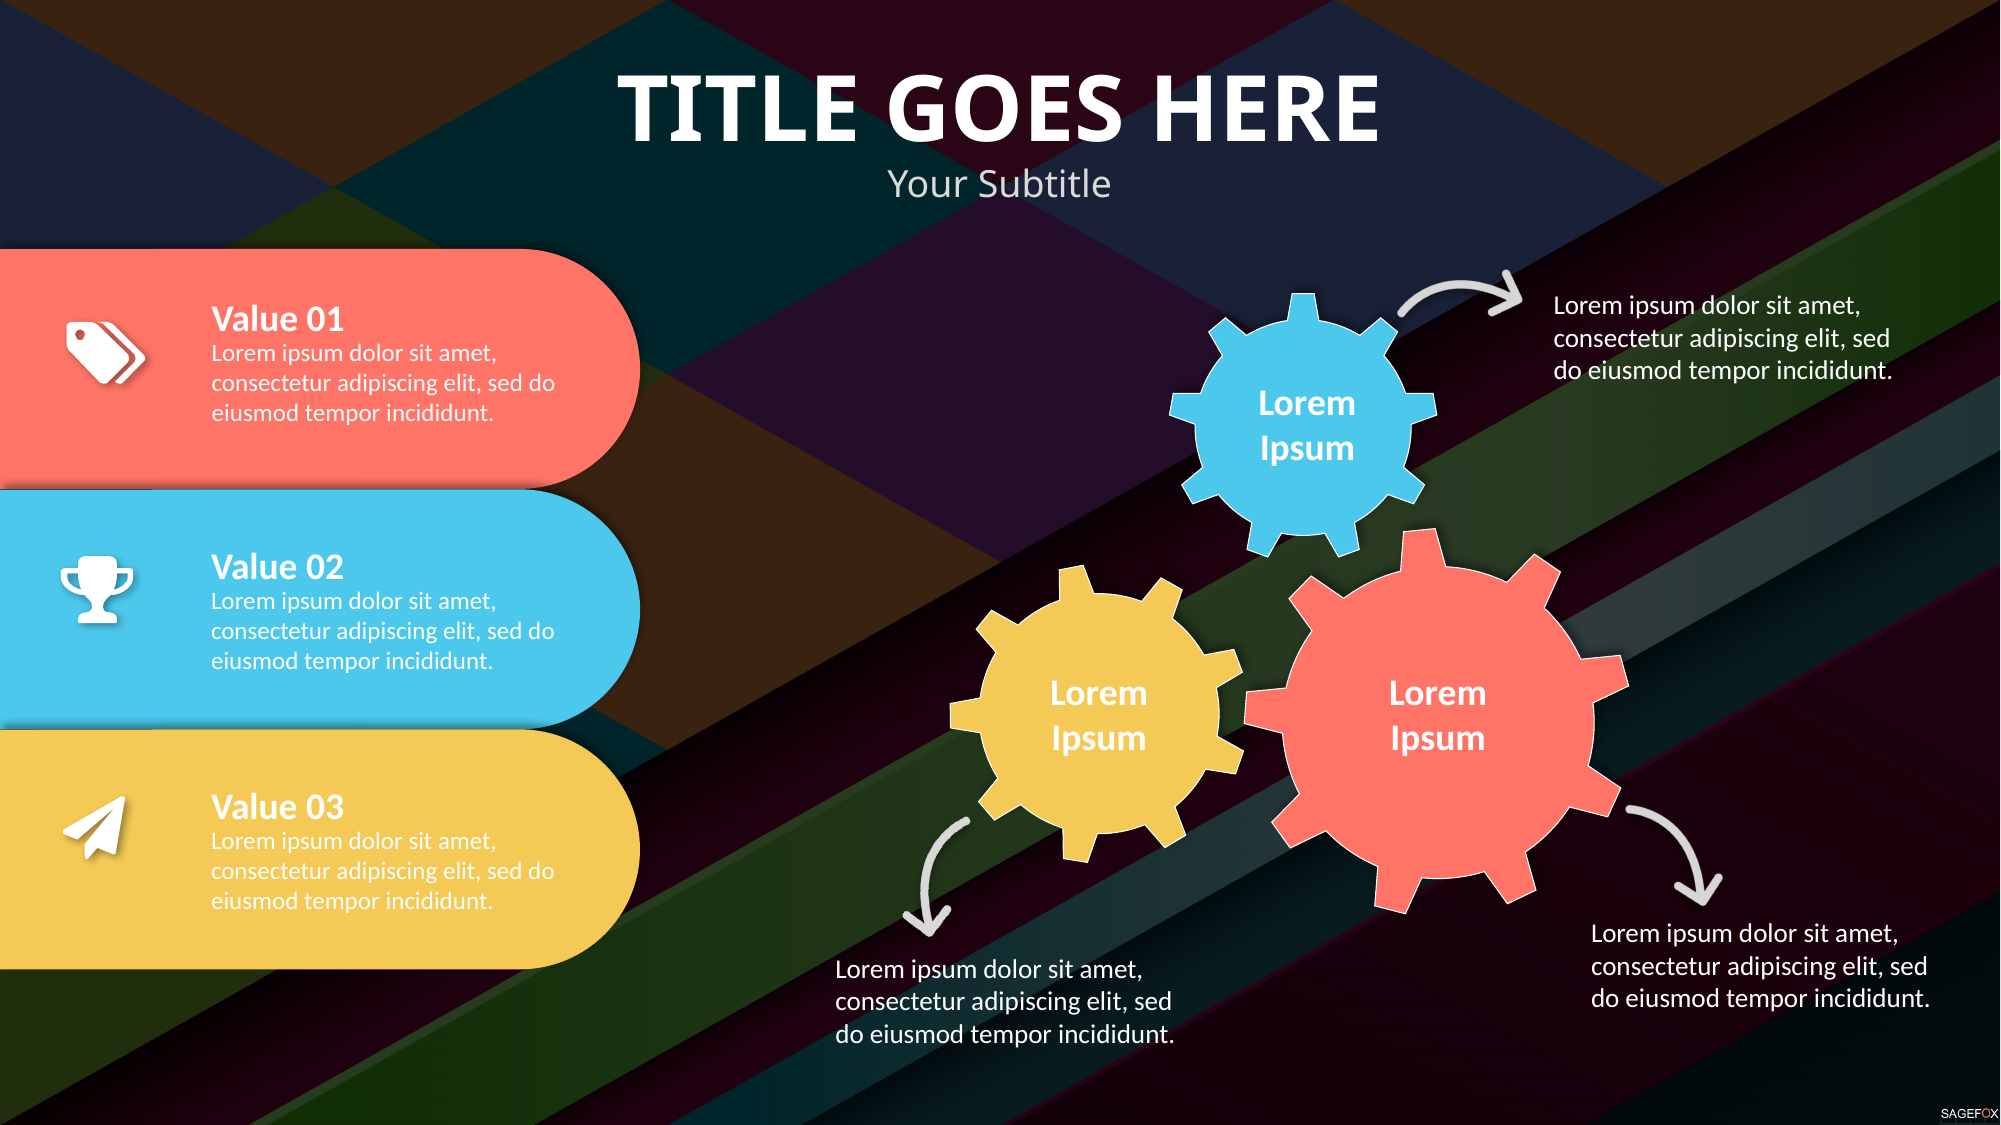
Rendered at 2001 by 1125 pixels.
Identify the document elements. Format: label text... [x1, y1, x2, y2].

picture [0, 0, 2001, 1125]
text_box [1168, 292, 1439, 563]
text_box Lorem ipsum dolor sit amet, consectetur adipiscing elit, sed do eiusmod tempor incididunt. [835, 951, 1192, 1049]
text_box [211, 293, 569, 427]
text_box [0, 247, 642, 483]
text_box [1243, 527, 1634, 918]
text_box Lorem ipsum dolor sit amet, consectetur adipiscing elit, sed do eiusmod tempor incididunt. [1553, 287, 1911, 385]
text_box [0, 488, 642, 724]
text_box [0, 728, 642, 971]
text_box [211, 782, 568, 916]
text_box [62, 796, 125, 859]
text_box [949, 563, 1250, 864]
text_box TITLE GOES HERE Your Subtitle [548, 42, 1452, 212]
text_box [66, 321, 146, 384]
text_box Lorem ipsum dolor sit amet, consectetur adipiscing elit, sed do eiusmod tempor incididunt. [1591, 915, 1948, 1014]
text_box [60, 556, 134, 624]
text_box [211, 542, 568, 676]
